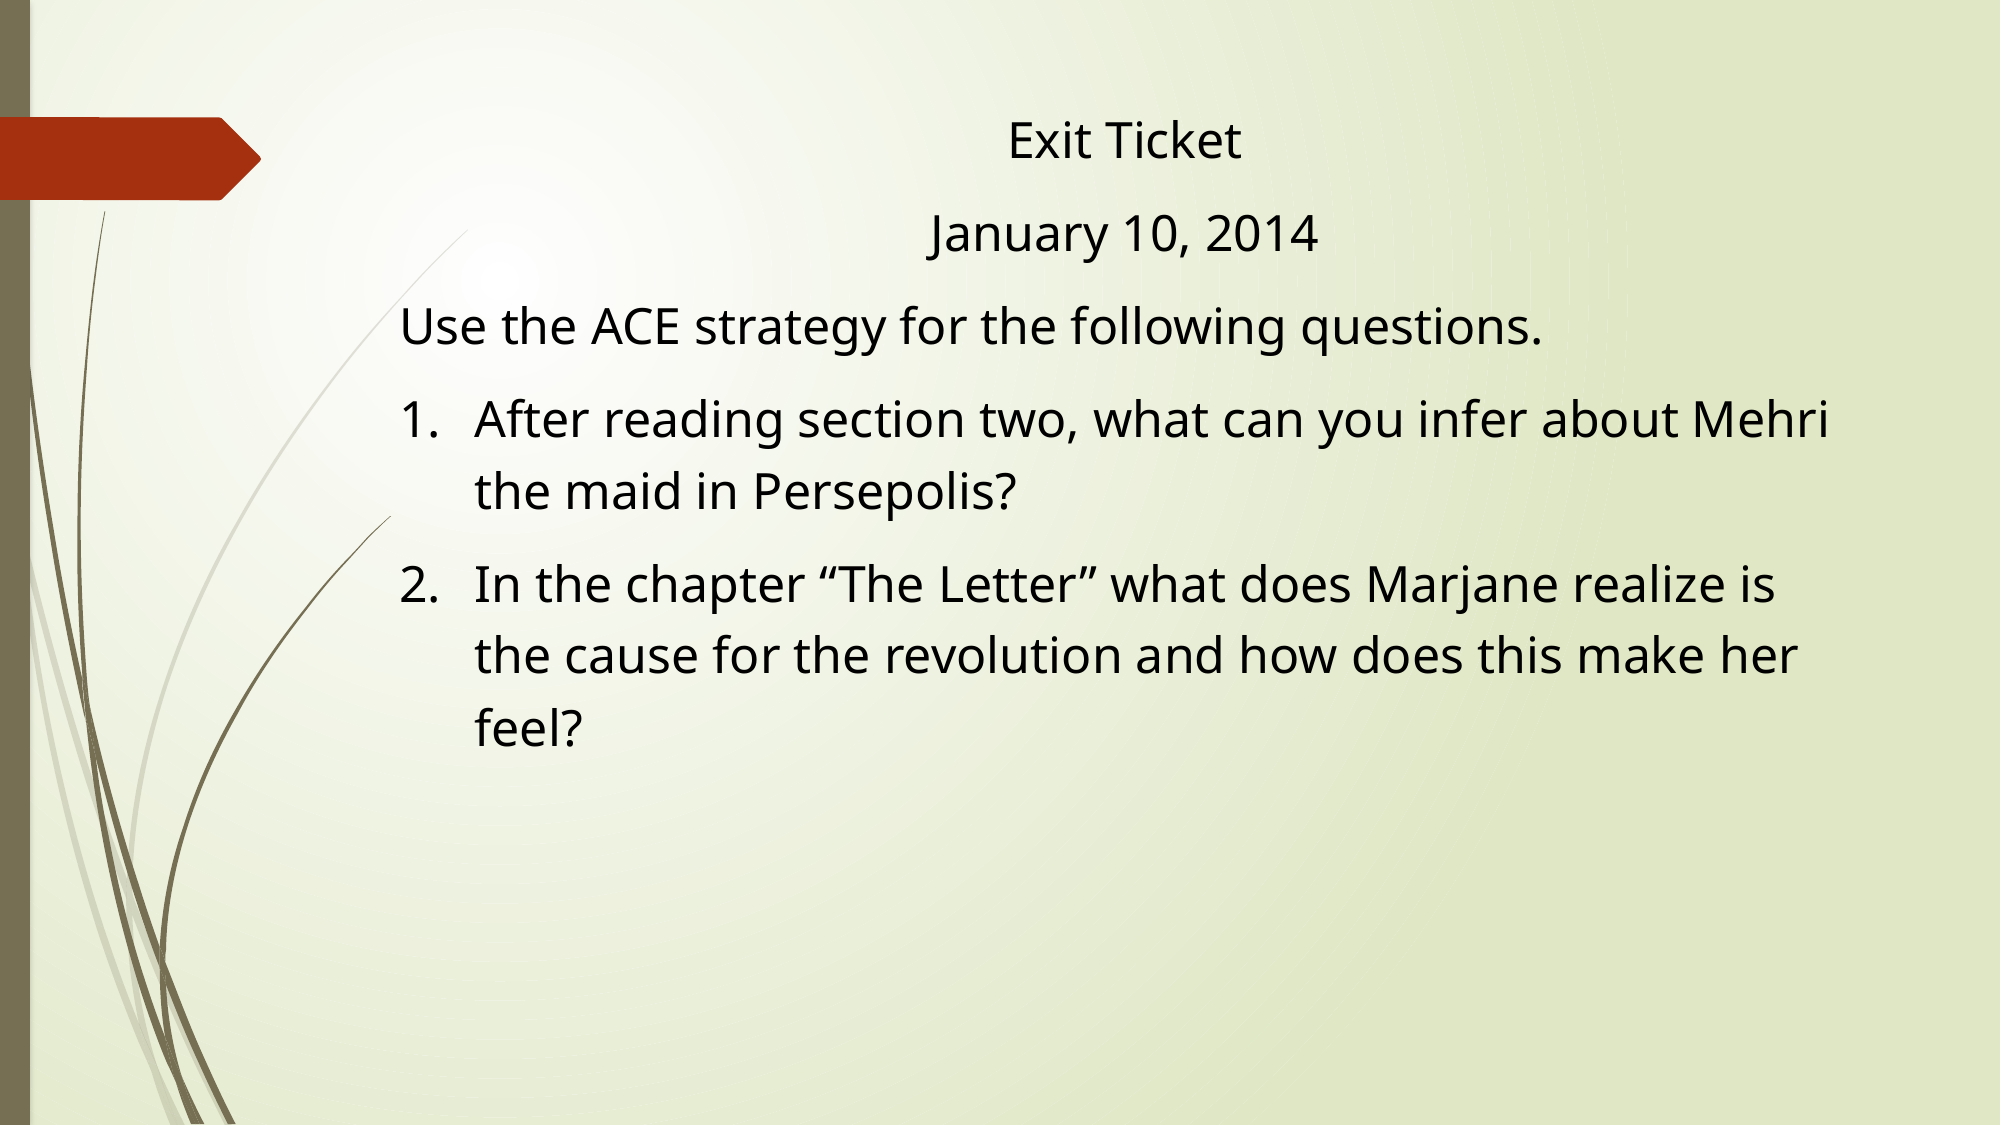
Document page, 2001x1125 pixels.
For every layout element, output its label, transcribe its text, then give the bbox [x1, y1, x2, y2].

text_box Exit Ticket January 10, 2014 Use the ACE strategy for the following questions. After reading section two, what can you infer about Mehri the maid in Persepolis? In the chapter “The Letter” what does Marjane realize is the cause for the revolution and how does this make her feel? [384, 89, 1866, 997]
